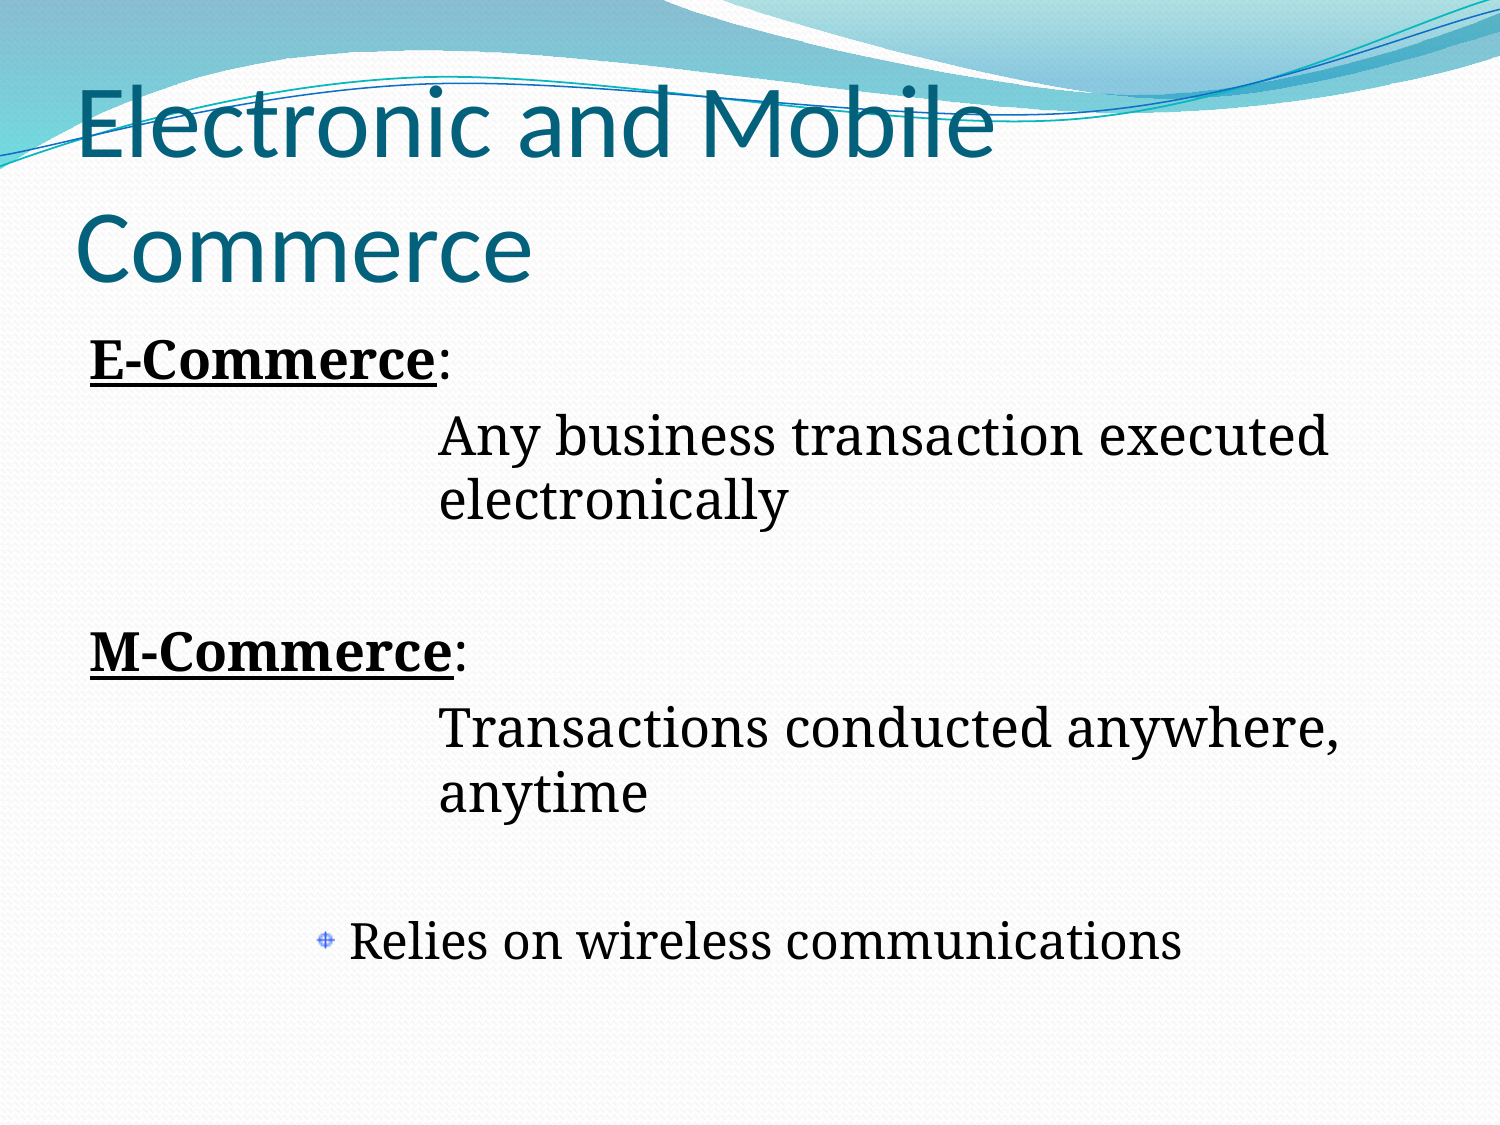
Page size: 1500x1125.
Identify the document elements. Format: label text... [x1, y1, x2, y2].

title Electronic and Mobile Commerce [75, 115, 1425, 303]
picture [311, 928, 335, 951]
list E-Commerce: Any business transaction executed electronically M-Commerce: Transactions conducted anywhere, anytime Relies on wireless communications [75, 317, 1425, 1038]
